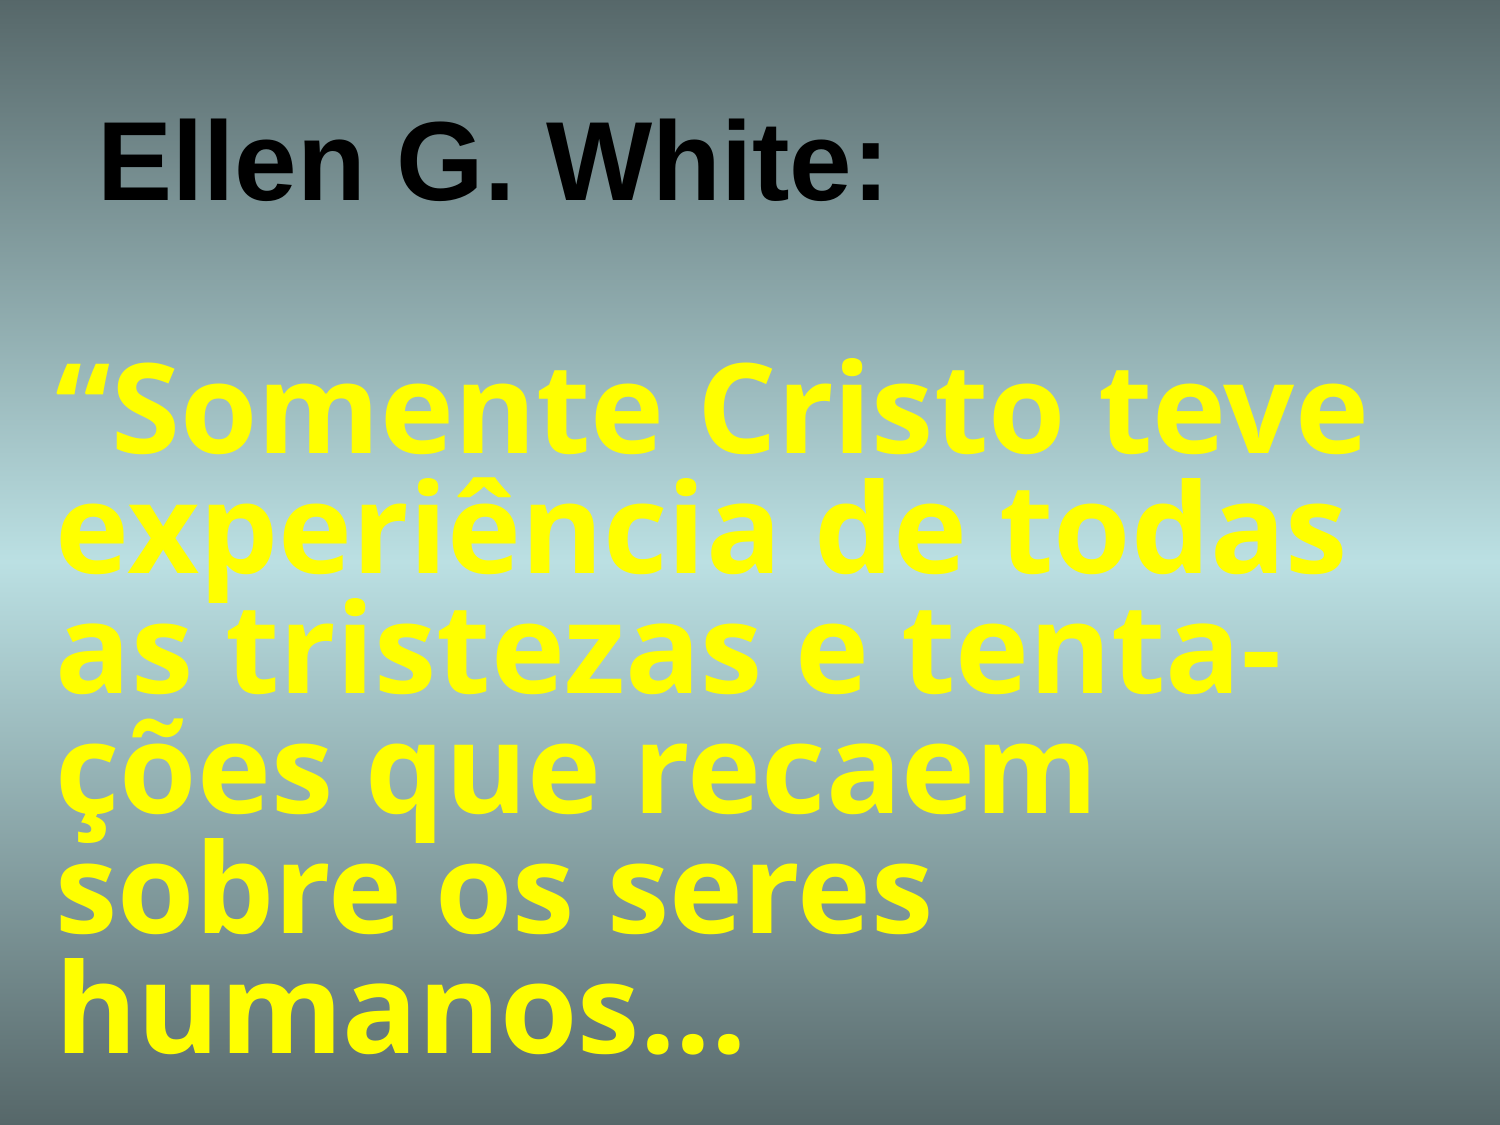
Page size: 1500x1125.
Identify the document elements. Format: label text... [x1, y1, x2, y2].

title Ellen G. White: [82, 78, 1459, 232]
text_box “Somente Cristo teve experiência de todas as tristezas e tenta-ções que recaem sobre os seres humanos... [41, 349, 1459, 1085]
